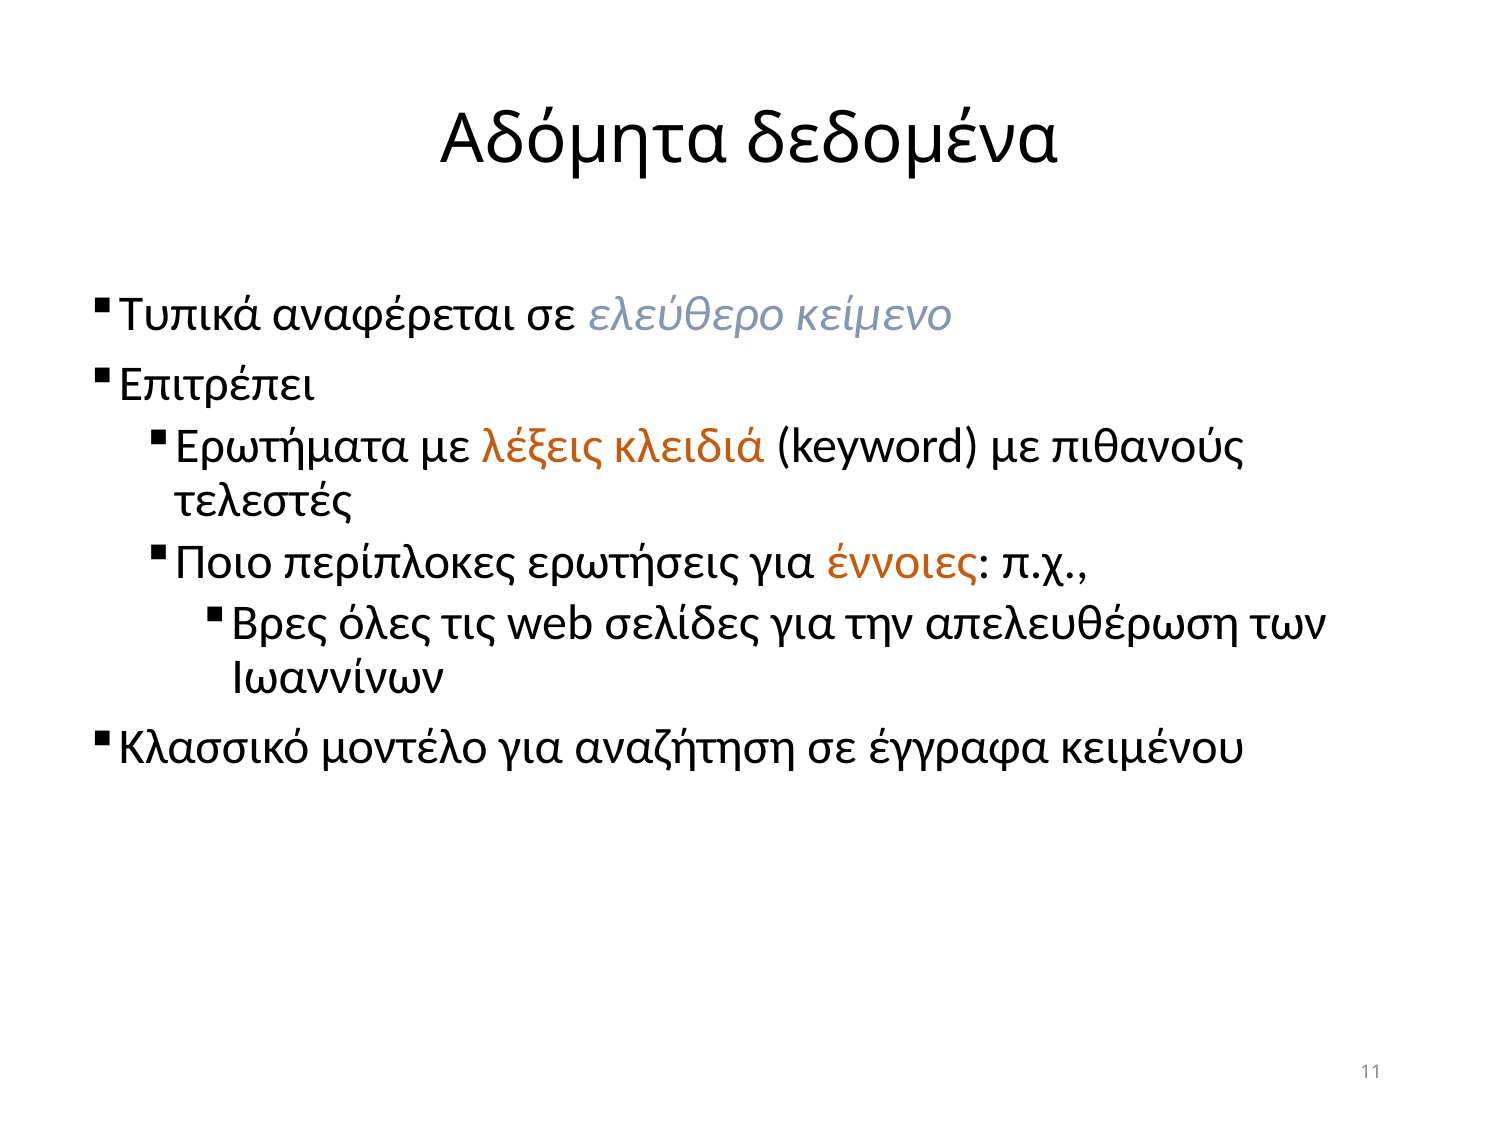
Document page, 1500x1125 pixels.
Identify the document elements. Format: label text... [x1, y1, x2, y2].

slide_number 11 [1059, 1042, 1397, 1103]
list Τυπικά αναφέρεται σε ελεύθερο κείμενο Επιτρέπει Ερωτήματα με λέξεις κλειδιά (keyword) με πιθανούς τελεστές Ποιο περίπλοκες ερωτήσεις για έννοιες: π.χ., Βρες όλες τις web σελίδες για την απελευθέρωση των Ιωαννίνων Κλασσικό μοντέλο για αναζήτηση σε έγγραφα κειμένου [75, 280, 1425, 876]
title Αδόμητα δεδομένα [103, 32, 1397, 250]
